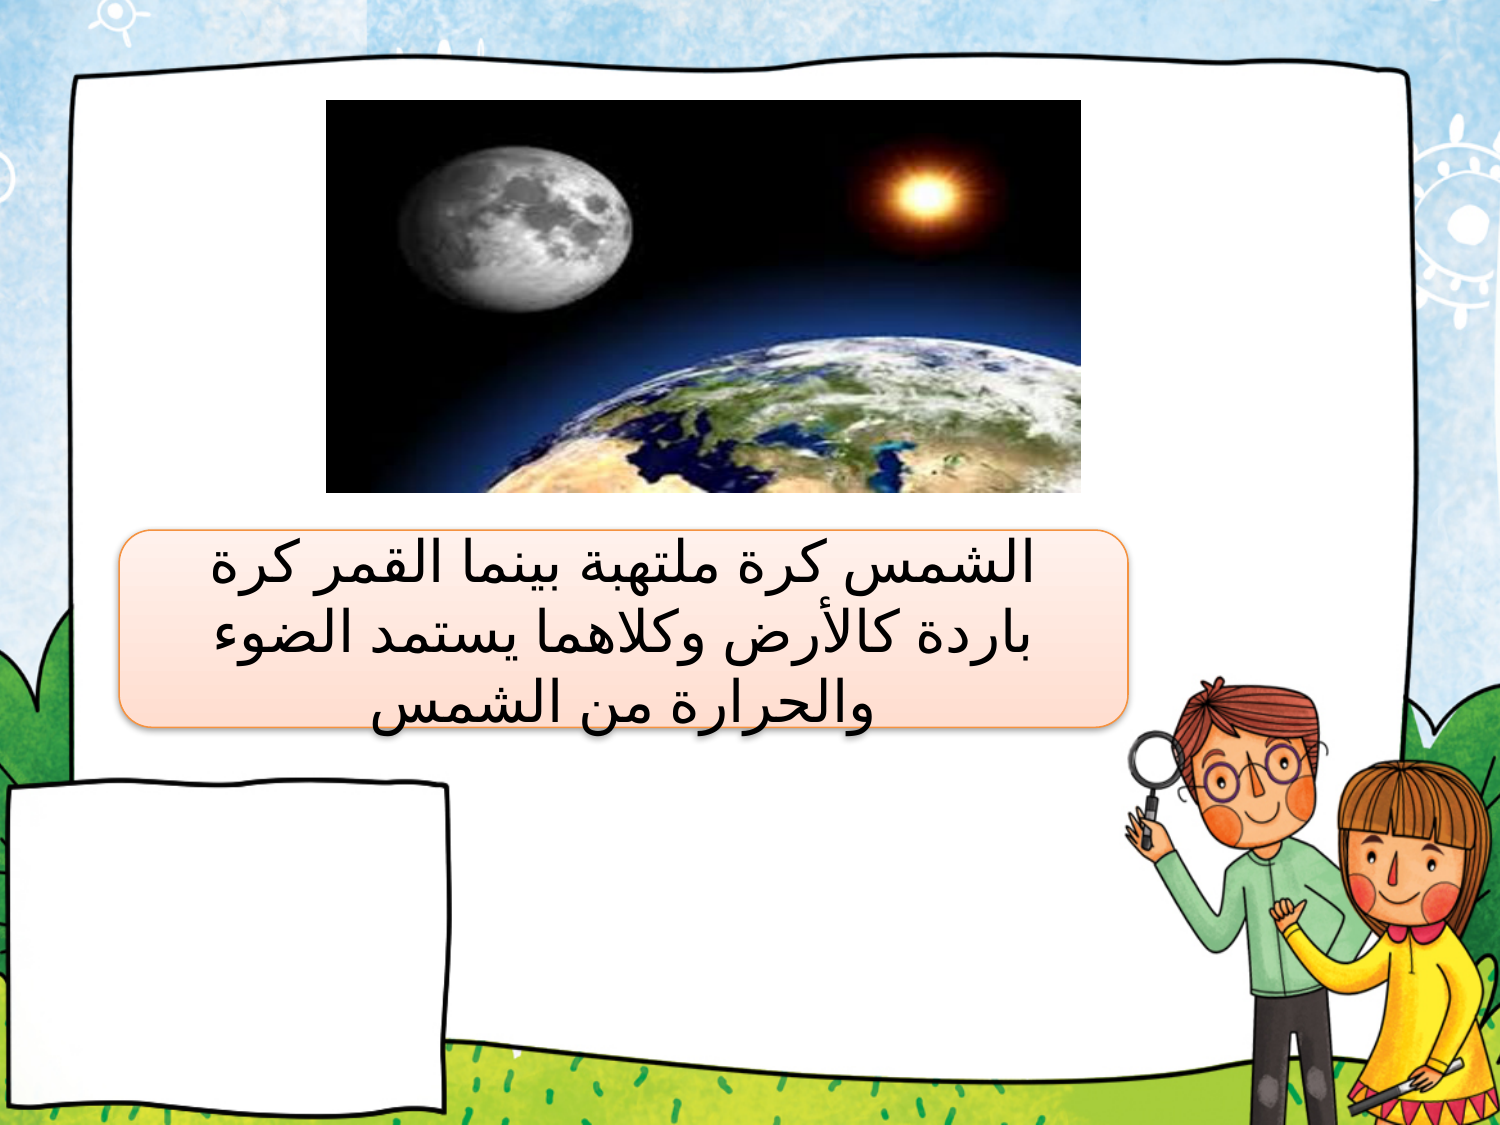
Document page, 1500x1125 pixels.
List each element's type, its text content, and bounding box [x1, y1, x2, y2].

picture [0, 0, 1500, 1125]
text_box الشمس كرة ملتهبة بينما القمر كرة باردة كالأرض وكلاهما يستمد الضوء والحرارة من الشمس [118, 529, 1129, 729]
